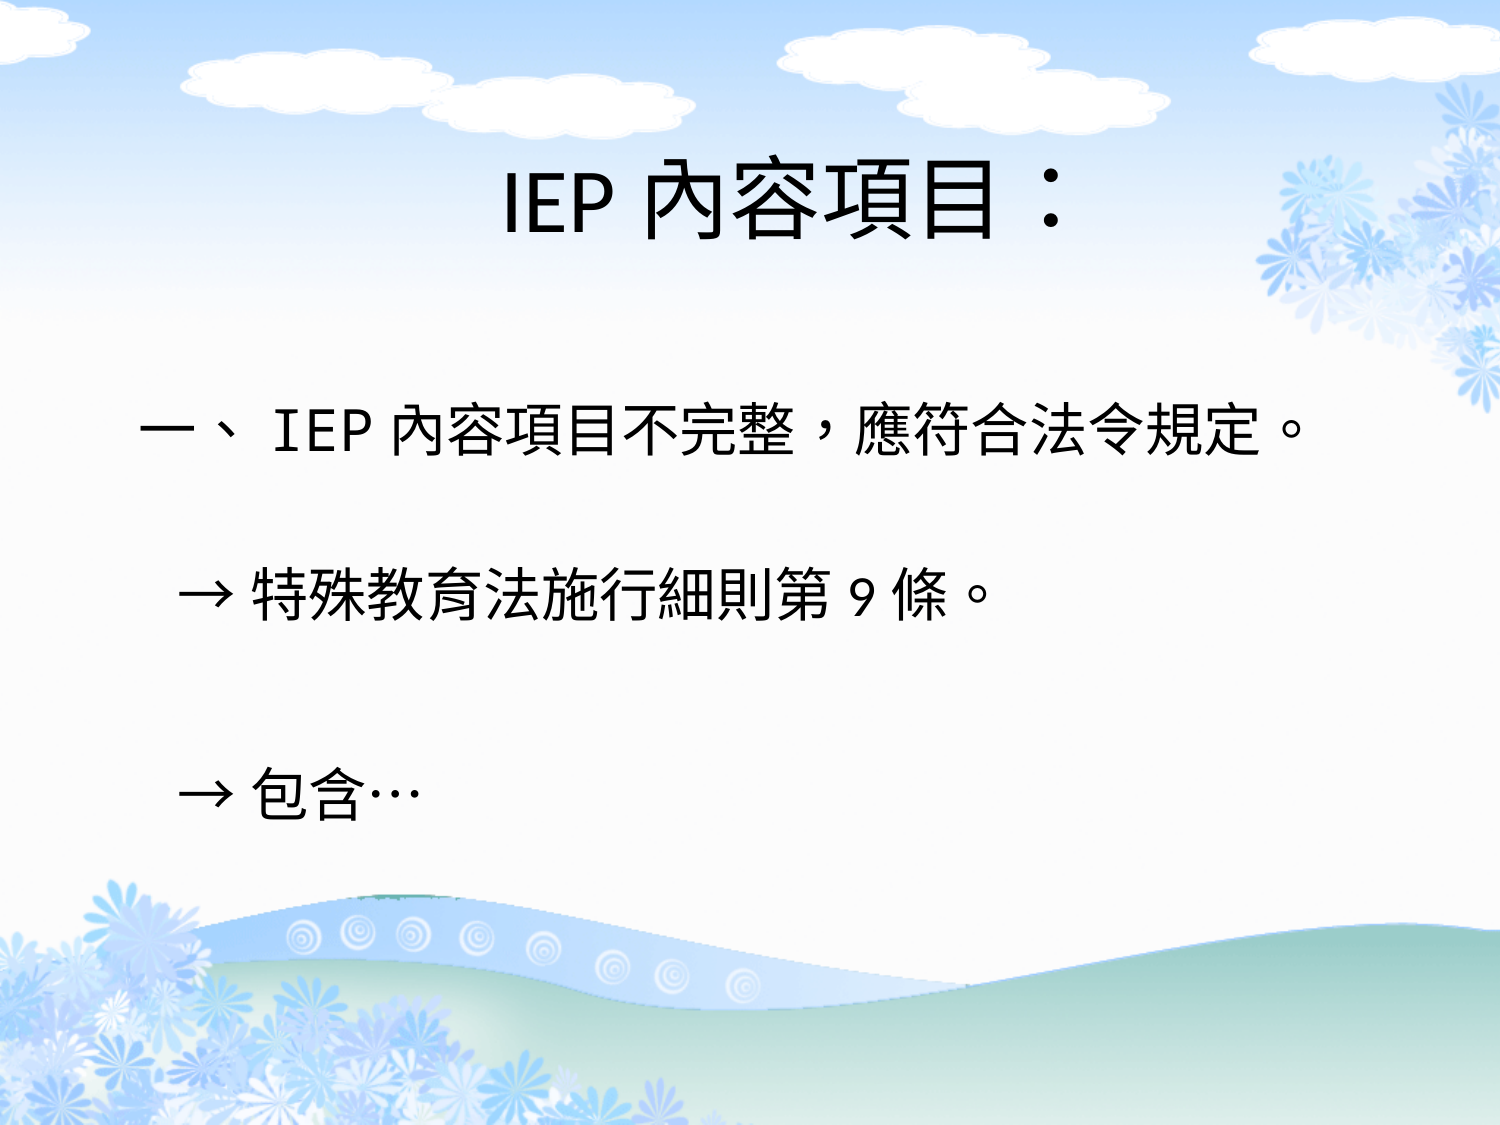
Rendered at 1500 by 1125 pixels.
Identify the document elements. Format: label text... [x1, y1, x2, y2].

list 一、IEP內容項目不完整，應符合法令規定。 →特殊教育法施行細則第9條。 →包含… [123, 385, 1353, 994]
picture [0, 0, 1500, 1125]
title IEP內容項目： [123, 101, 1475, 290]
